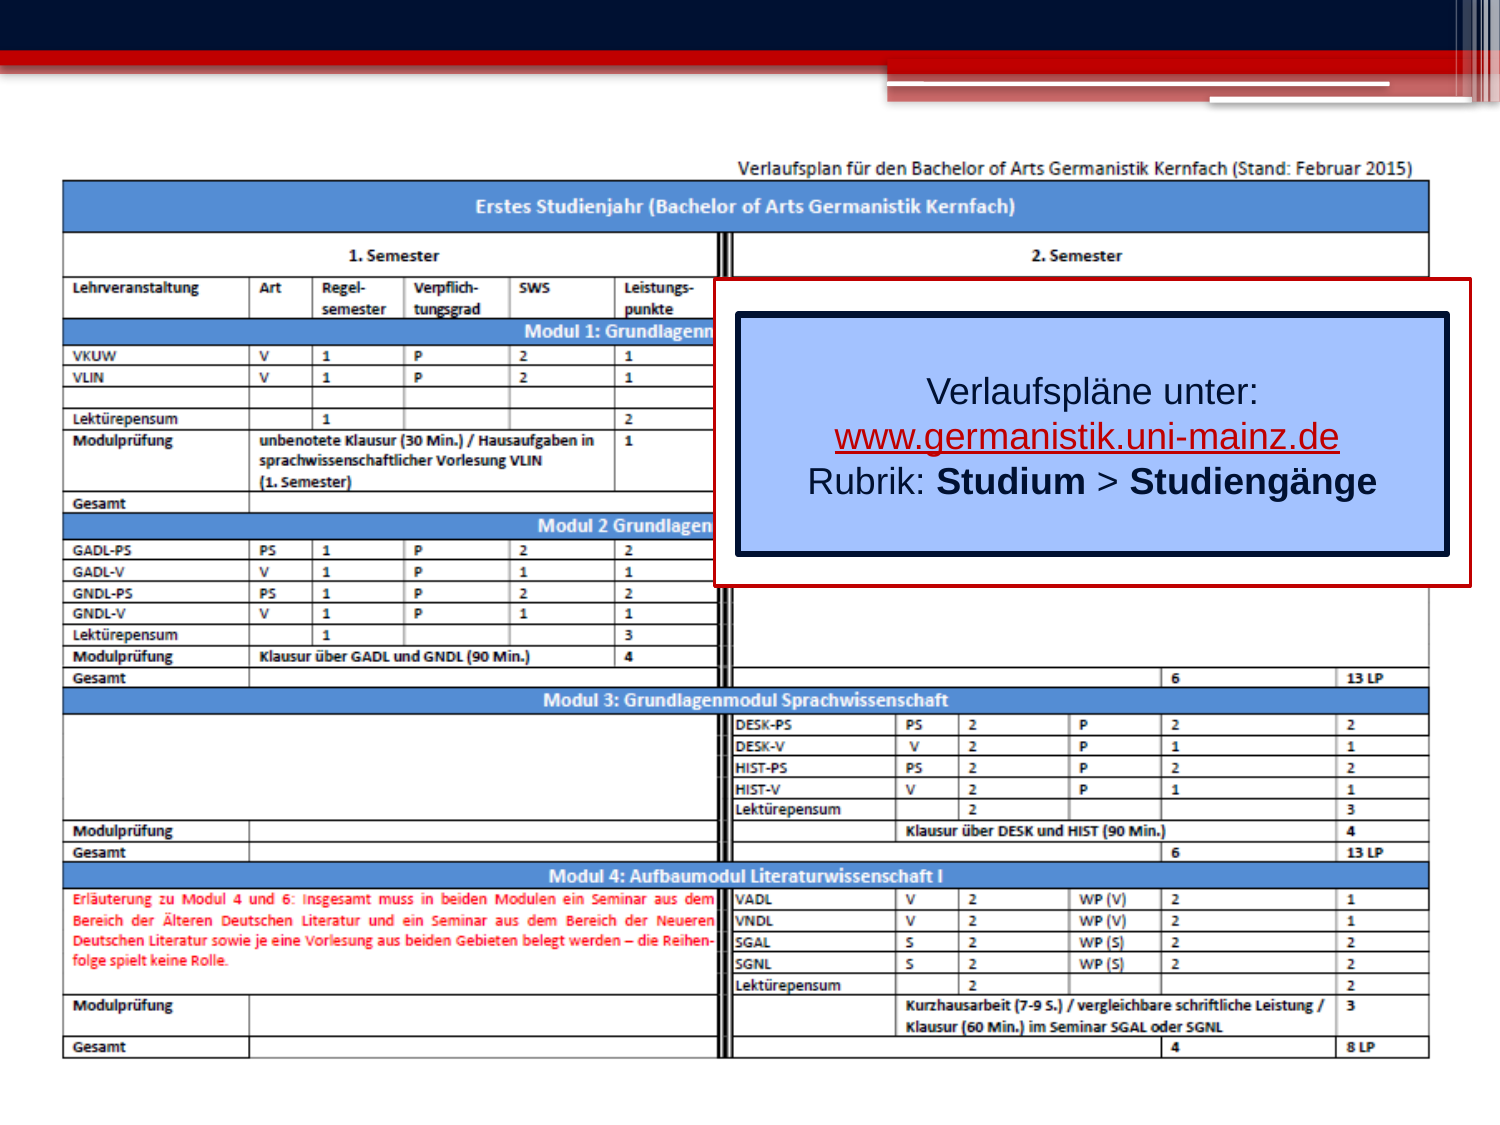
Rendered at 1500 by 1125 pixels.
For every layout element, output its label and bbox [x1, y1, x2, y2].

picture [41, 136, 1465, 1075]
